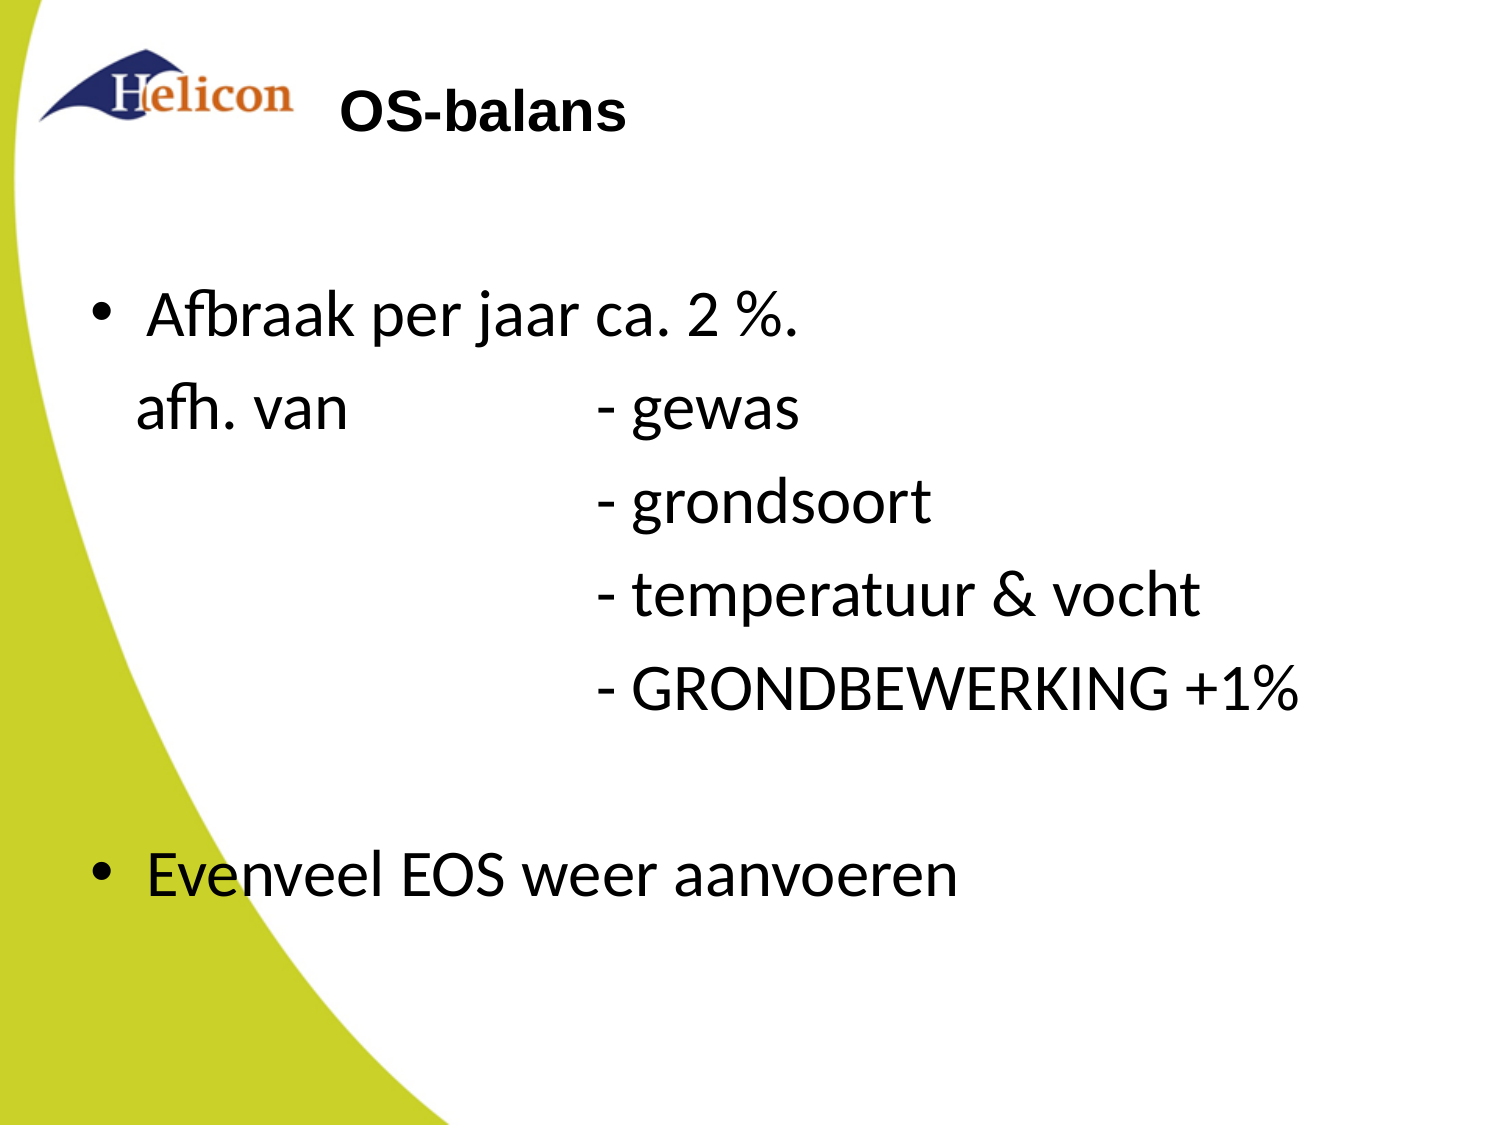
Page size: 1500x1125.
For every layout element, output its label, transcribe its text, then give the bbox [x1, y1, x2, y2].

title OS-balans [324, 54, 1415, 161]
picture [0, 0, 1500, 1125]
list Afbraak per jaar ca. 2 %. afh. van - gewas - grondsoort - temperatuur & vocht - GRONDBEWERKING +1% Evenveel EOS weer aanvoeren [75, 262, 1425, 1005]
